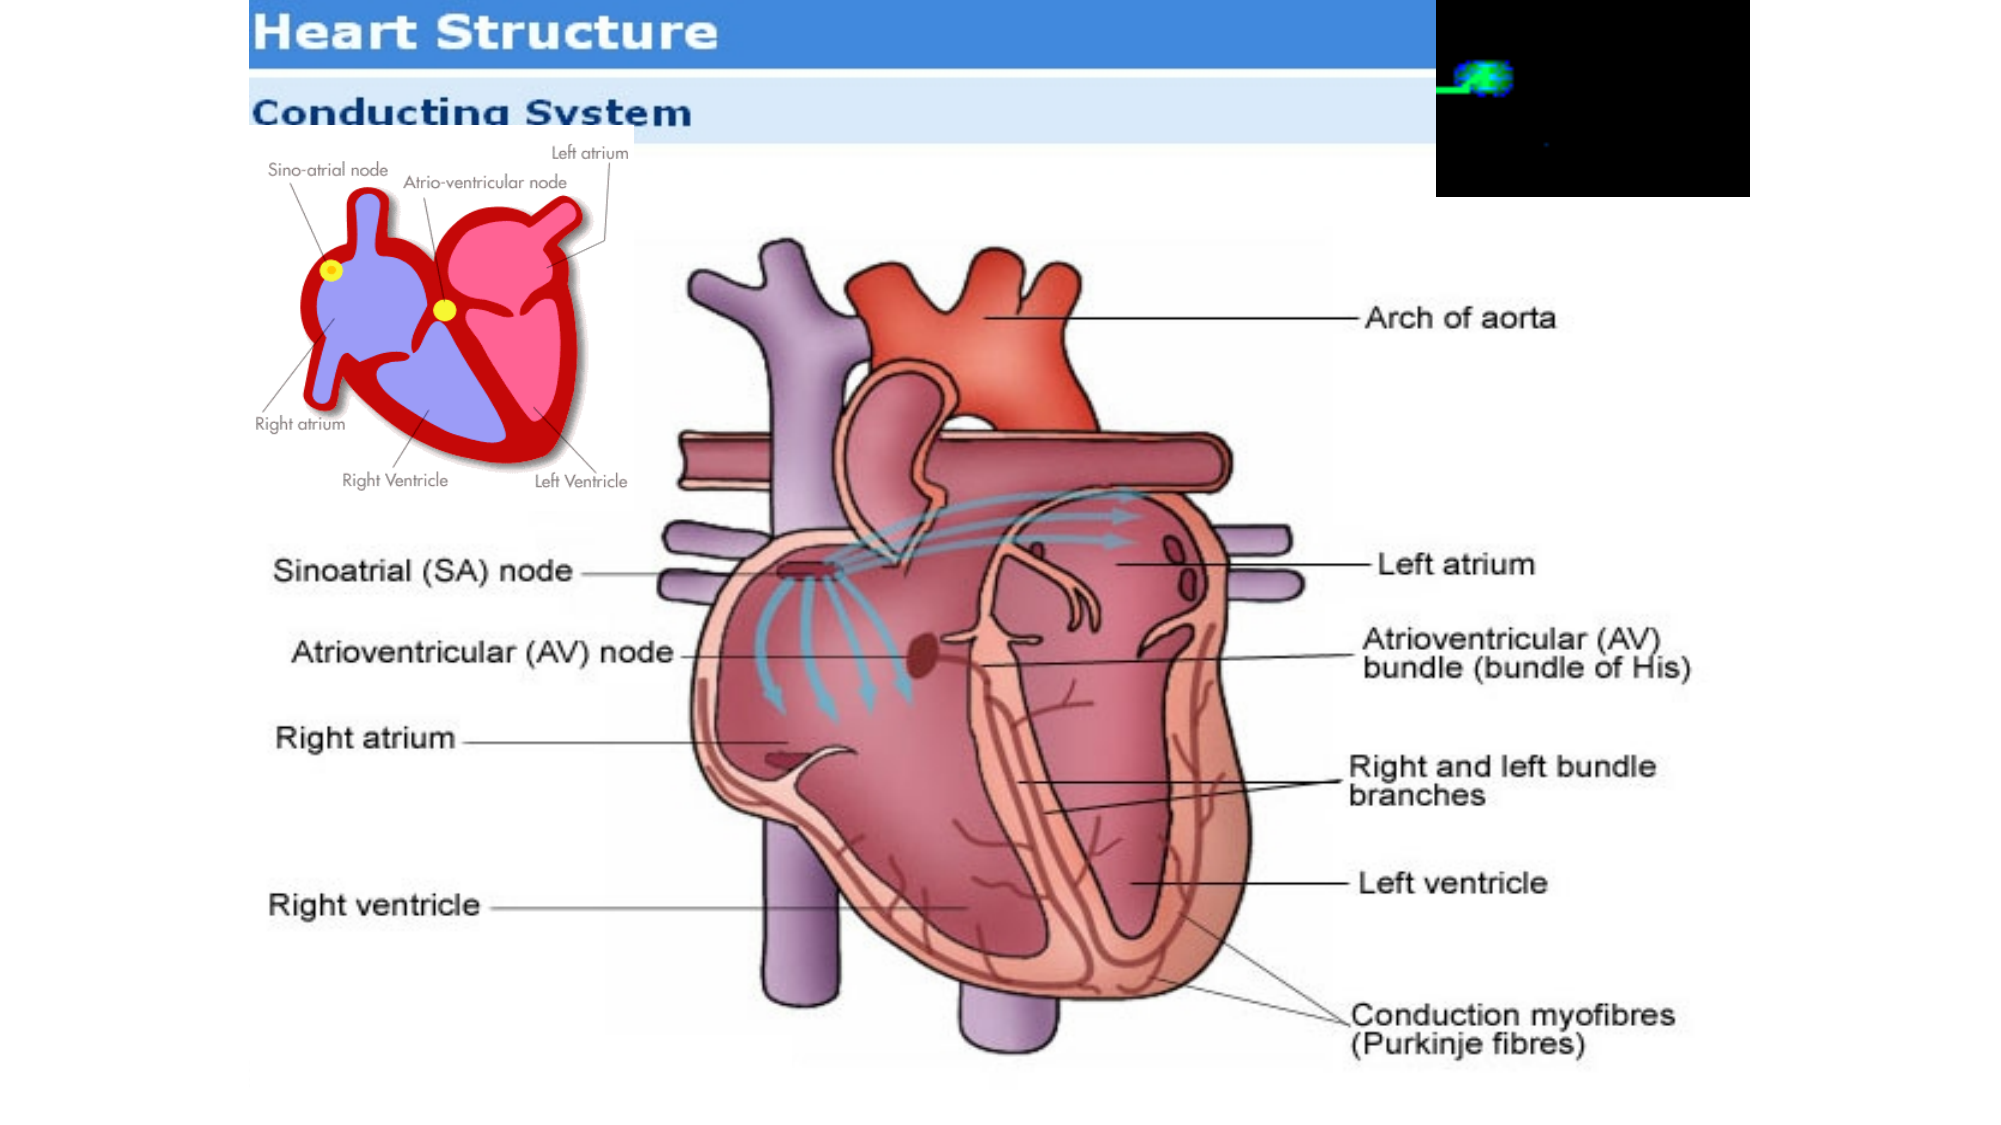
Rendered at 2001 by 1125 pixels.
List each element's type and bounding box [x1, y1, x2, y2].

picture [1436, 0, 1750, 197]
list [249, 0, 1750, 1125]
picture [249, 125, 634, 511]
